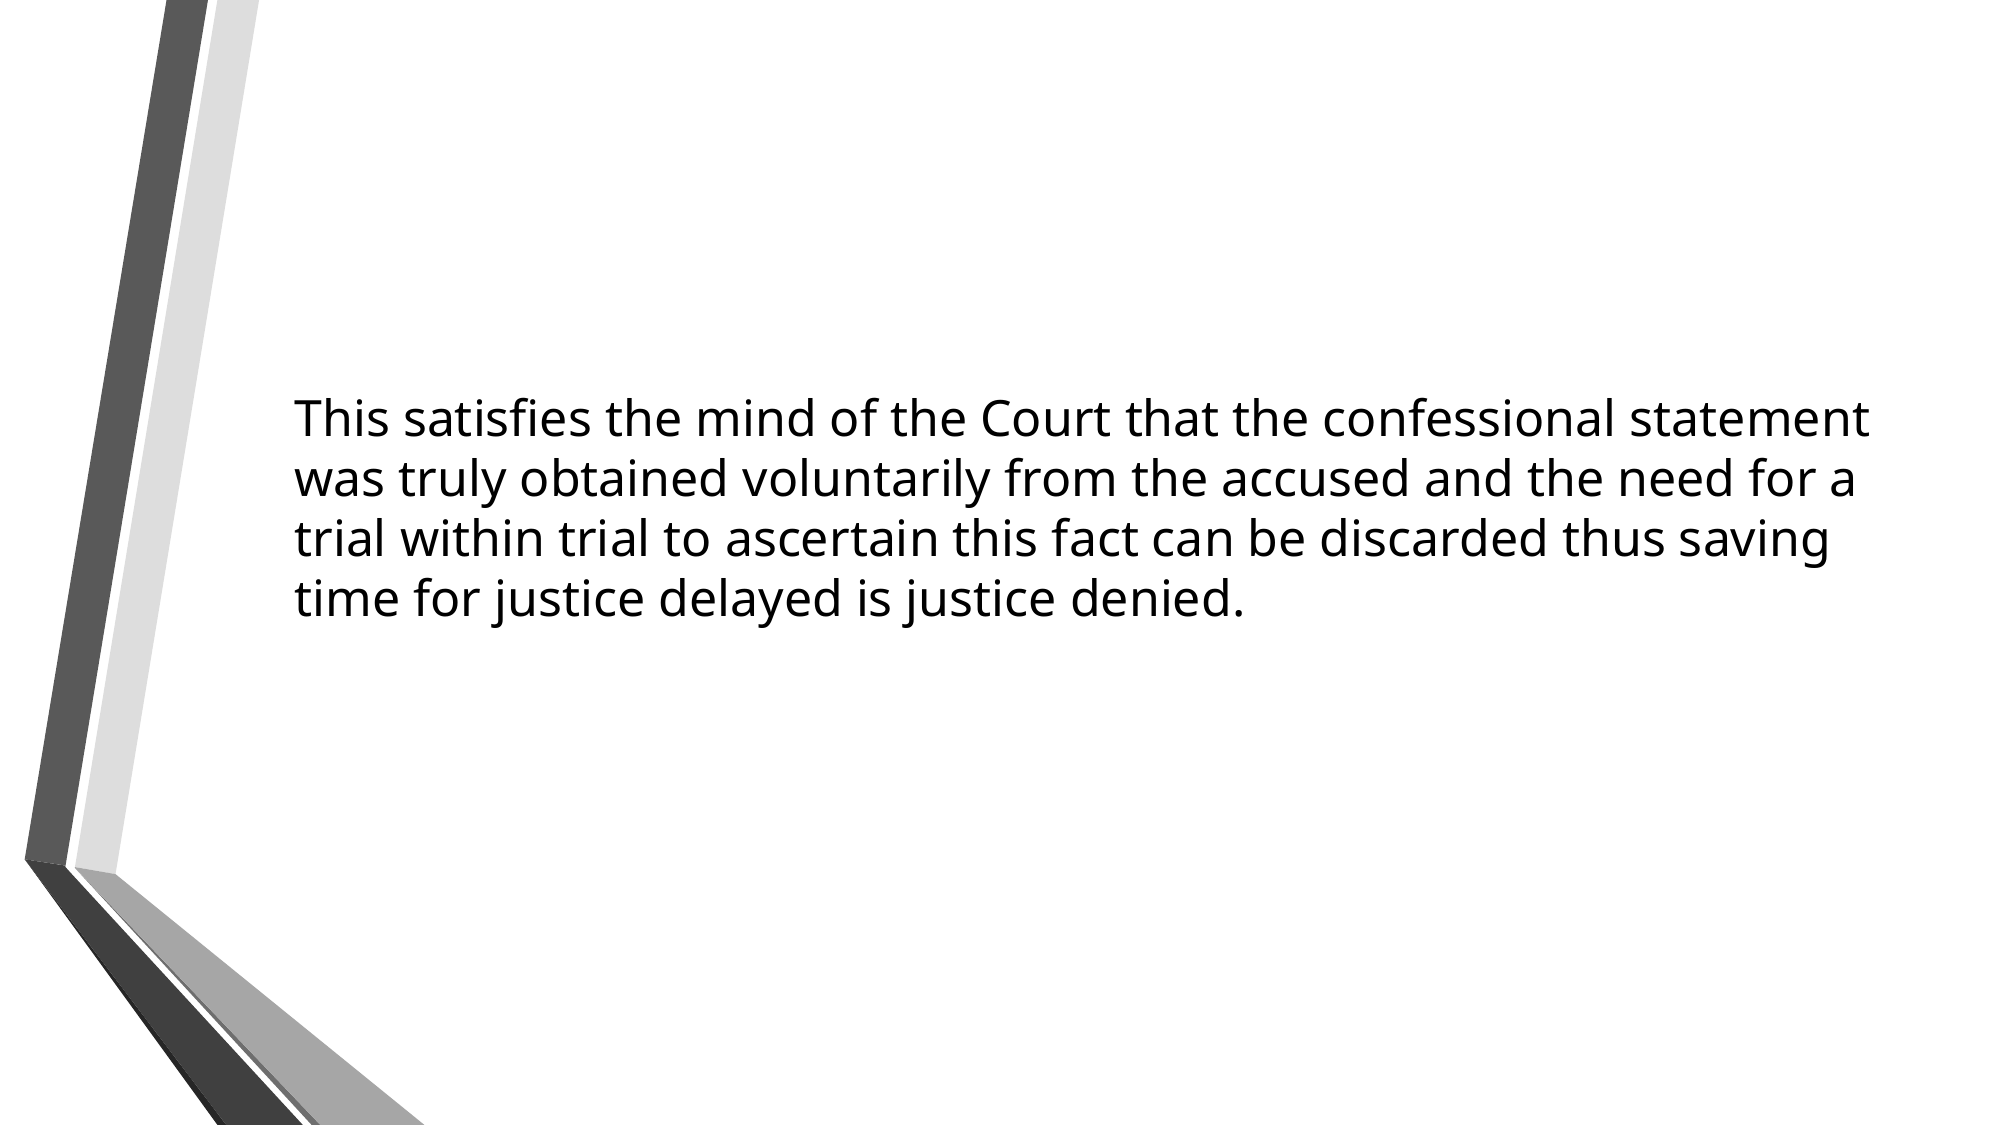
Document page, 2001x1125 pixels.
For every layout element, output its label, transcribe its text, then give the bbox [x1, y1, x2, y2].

list This satisfies the mind of the Court that the confessional statement was truly obtained voluntarily from the accused and the need for a trial within trial to ascertain this fact can be discarded thus saving time for justice delayed is justice denied. [279, 291, 1923, 805]
